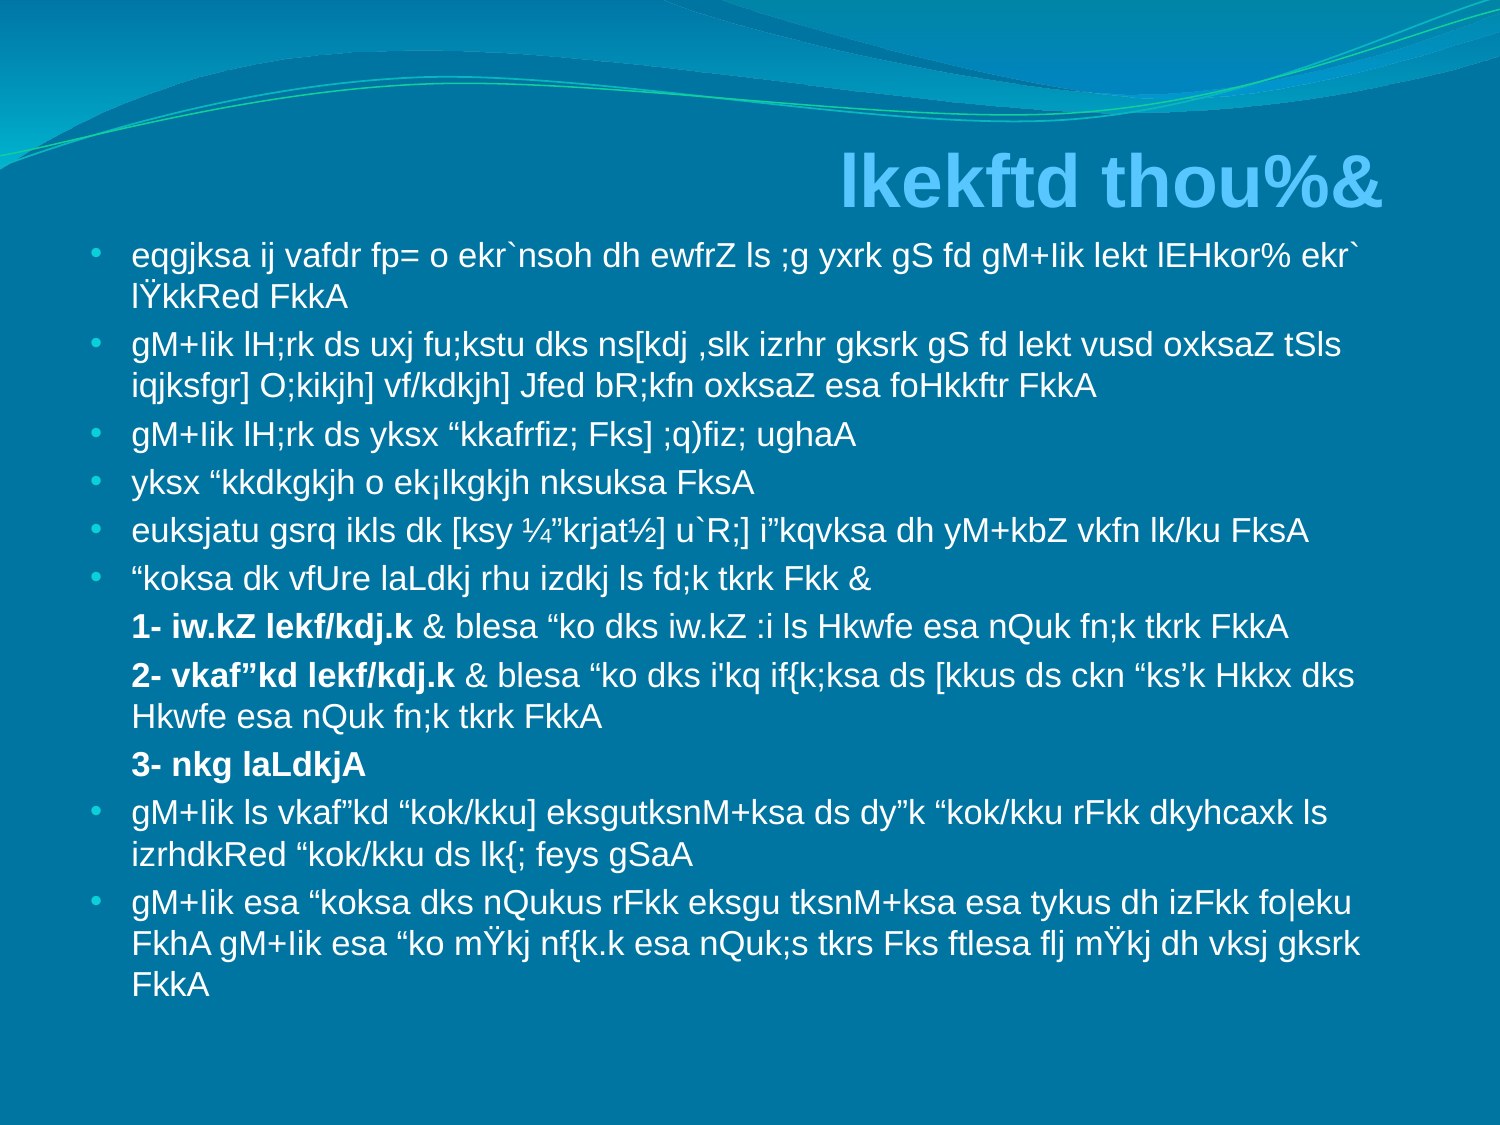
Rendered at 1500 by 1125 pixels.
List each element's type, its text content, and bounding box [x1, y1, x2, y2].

text_box eqgjksa ij vafdr fp= o ekr`nsoh dh ewfrZ ls ;g yxrk gS fd gM+Iik lekt lEHkor% ekr` lŸkkRed FkkA gM+Iik lH;rk ds uxj fu;kstu dks ns[kdj ,slk izrhr gksrk gS fd lekt vusd oxksaZ tSls iqjksfgr] O;kikjh] vf/kdkjh] Jfed bR;kfn oxksaZ esa foHkkftr FkkA gM+Iik lH;rk ds yksx “kkafrfiz; Fks] ;q)fiz; ughaA yksx “kkdkgkjh o ek¡lkgkjh nksuksa FksA euksjatu gsrq ikls dk [ksy ¼”krjat½] u`R;] i”kqvksa dh yM+kbZ vkfn lk/ku FksA “koksa dk vfUre laLdkj rhu izdkj ls fd;k tkrk Fkk & 1- iw.kZ lekf/kdj.k & blesa “ko dks iw.kZ :i ls Hkwfe esa nQuk fn;k tkrk FkkA 2- vkaf”kd lekf/kdj.k & blesa “ko dks i'kq if{k;ksa ds [kkus ds ckn “ks’k Hkkx dks Hkwfe esa nQuk fn;k tkrk FkkA 3- nkg laLdkjA gM+Iik ls vkaf”kd “kok/kku] eksgutksnM+ksa ds dy”k “kok/kku rFkk dkyhcaxk ls izrhdkRed “kok/kku ds lk{; feys gSaA gM+Iik esa “koksa dks nQukus rFkk eksgu tksnM+ksa esa tykus dh izFkk fo|eku FkhA gM+Iik esa “ko mŸkj nf{k.k esa nQuk;s tkrs Fks ftlesa flj mŸkj dh vksj gksrk FkkA [74, 224, 1425, 1013]
text_box lkekftd thou%& [124, 125, 1400, 224]
